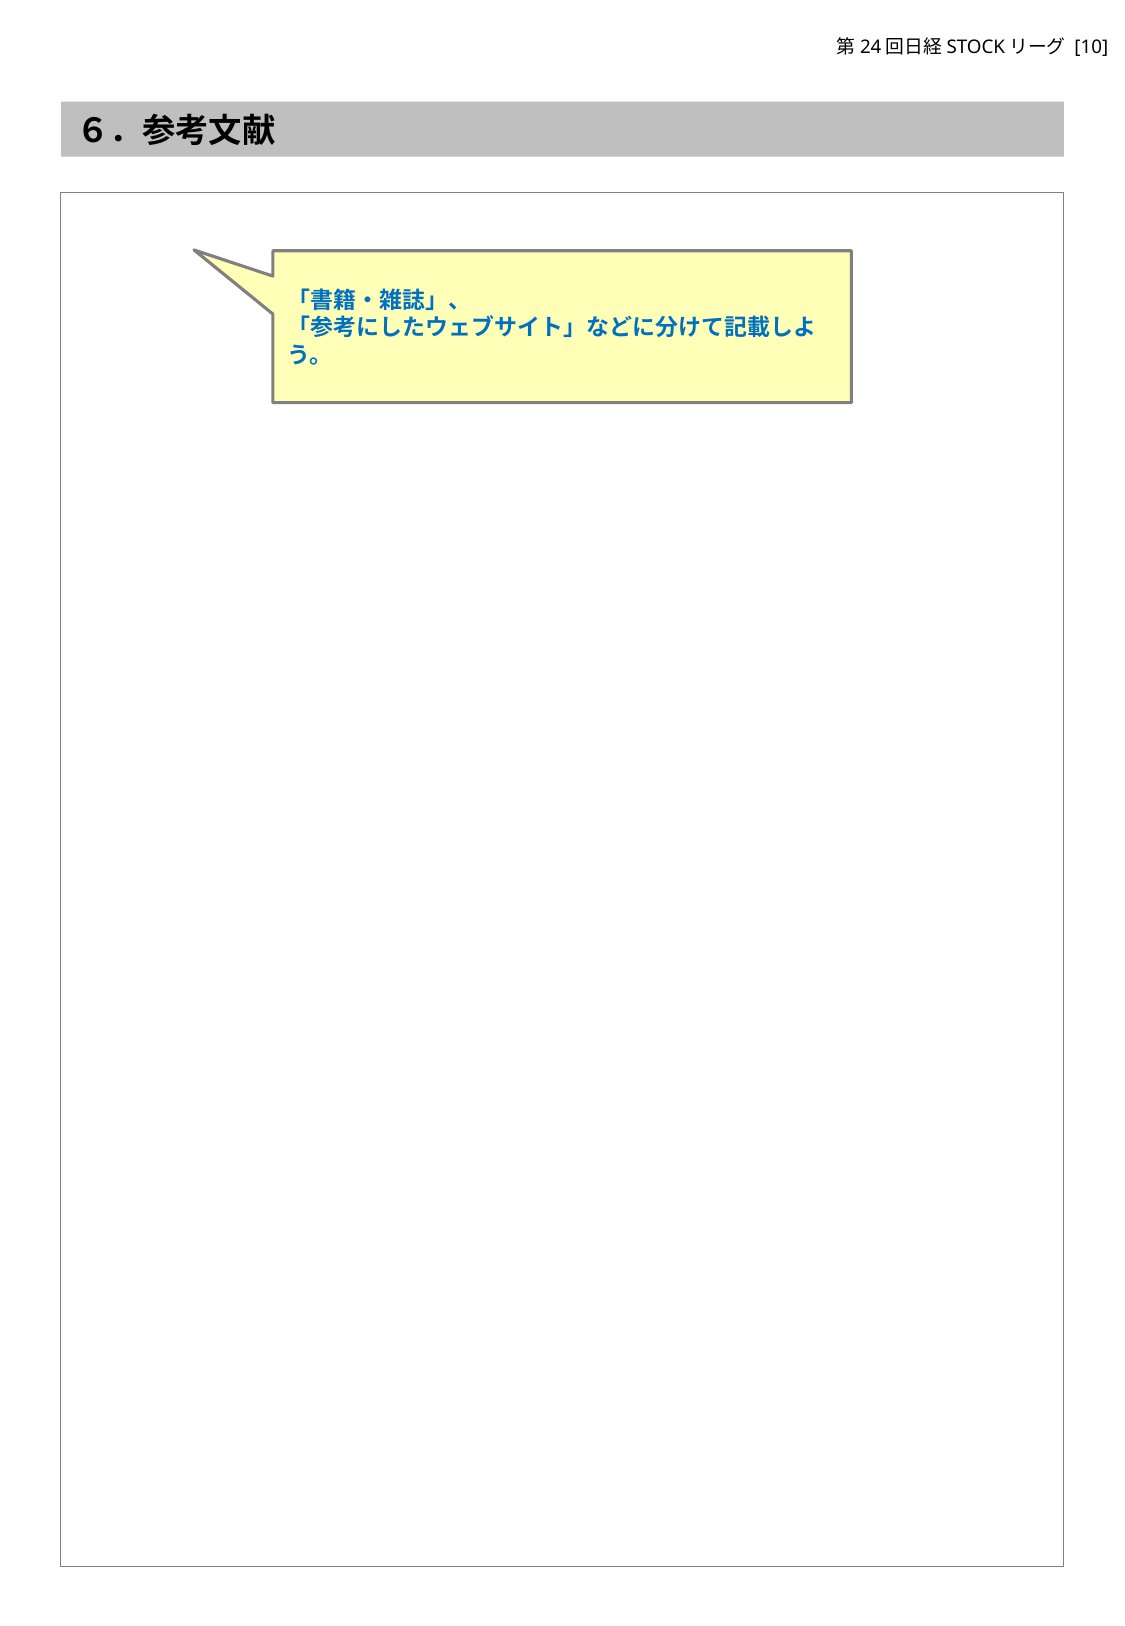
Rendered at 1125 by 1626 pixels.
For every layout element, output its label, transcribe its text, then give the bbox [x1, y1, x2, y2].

text_box 「書籍・雑誌」、 「参考にしたウェブサイト」などに分けて記載しよう。 [192, 248, 853, 405]
text_box ６．参考文献 [61, 101, 1064, 157]
text_box [59, 190, 1066, 1568]
